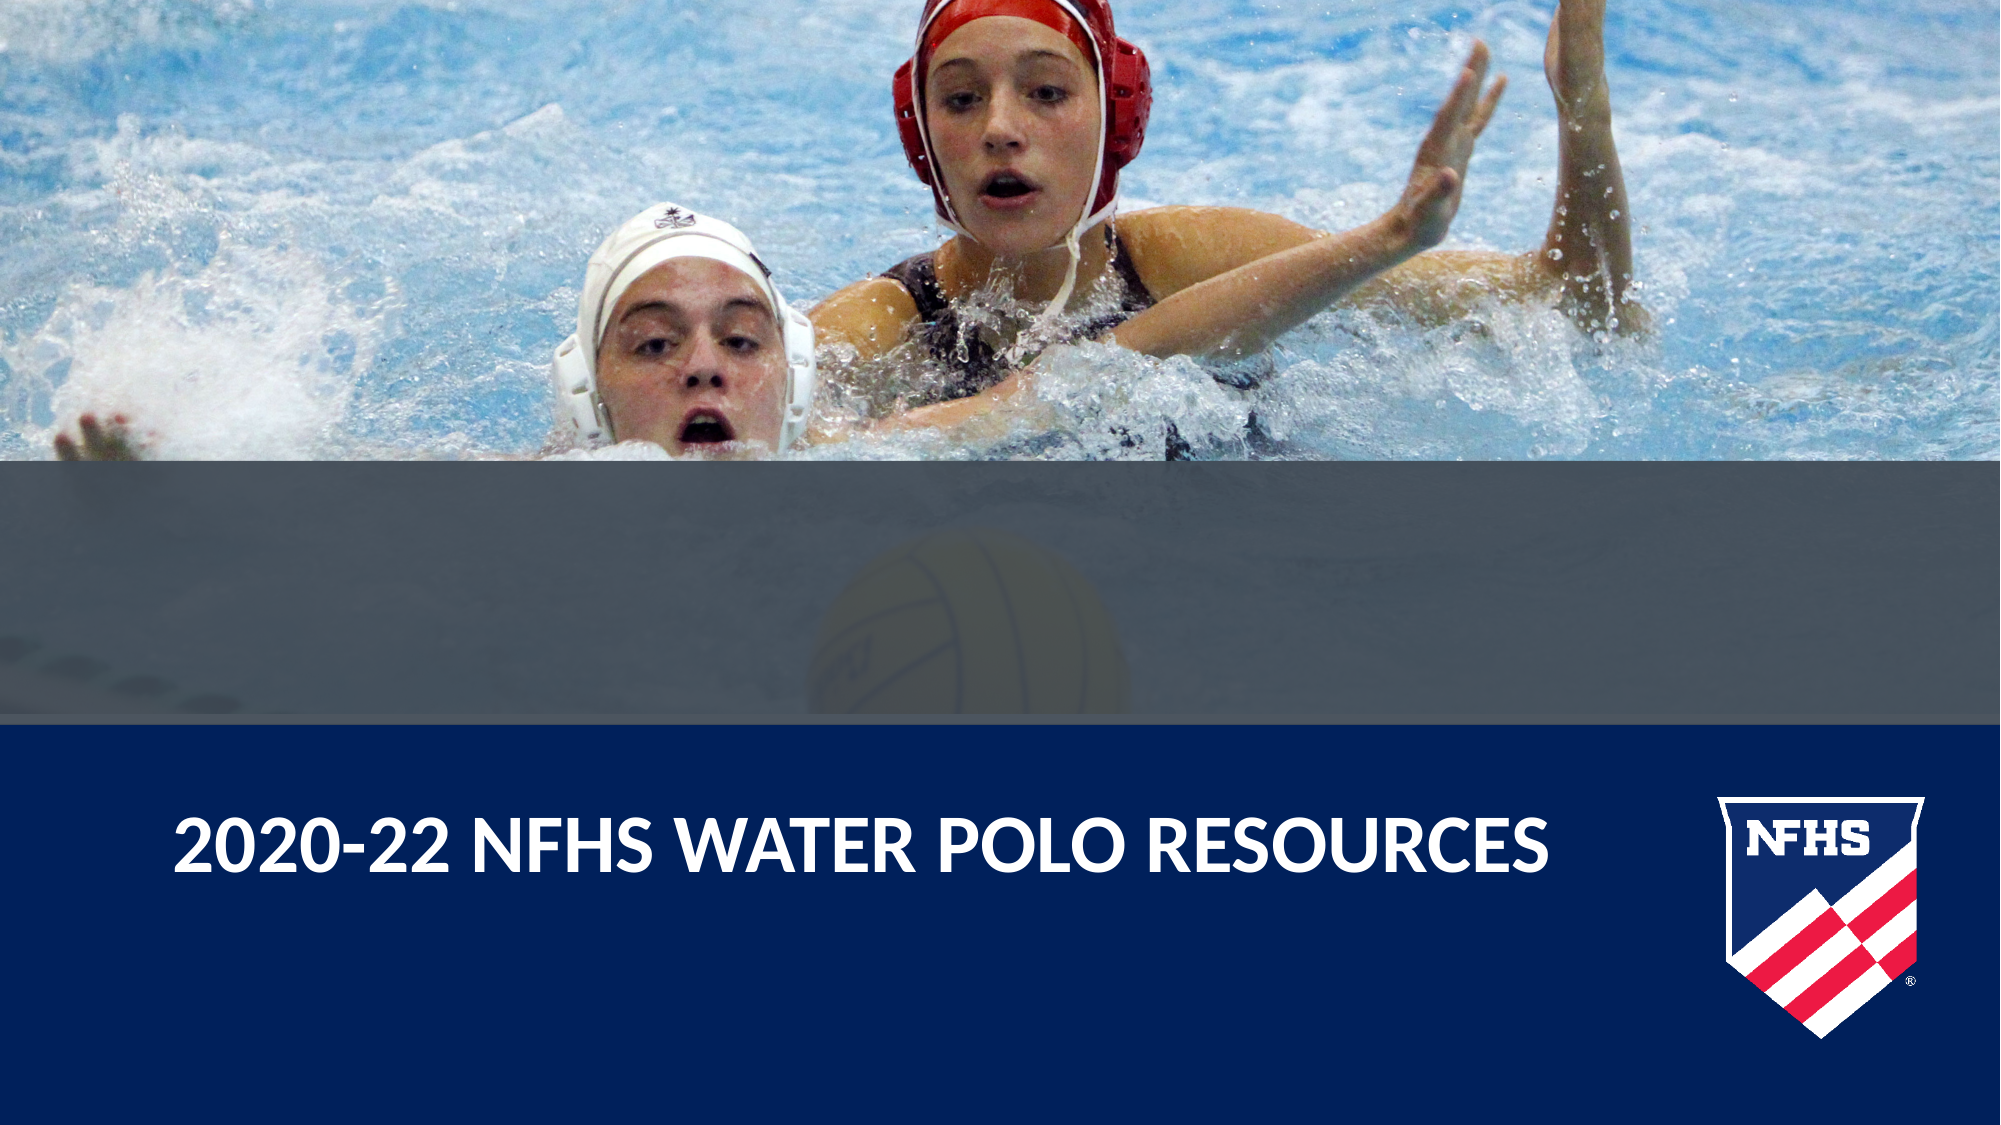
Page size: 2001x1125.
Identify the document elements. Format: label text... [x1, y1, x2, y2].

picture [1717, 797, 1925, 1039]
picture [0, 0, 2000, 460]
title 2020-22 nfhs water polo resources [157, 722, 1614, 947]
